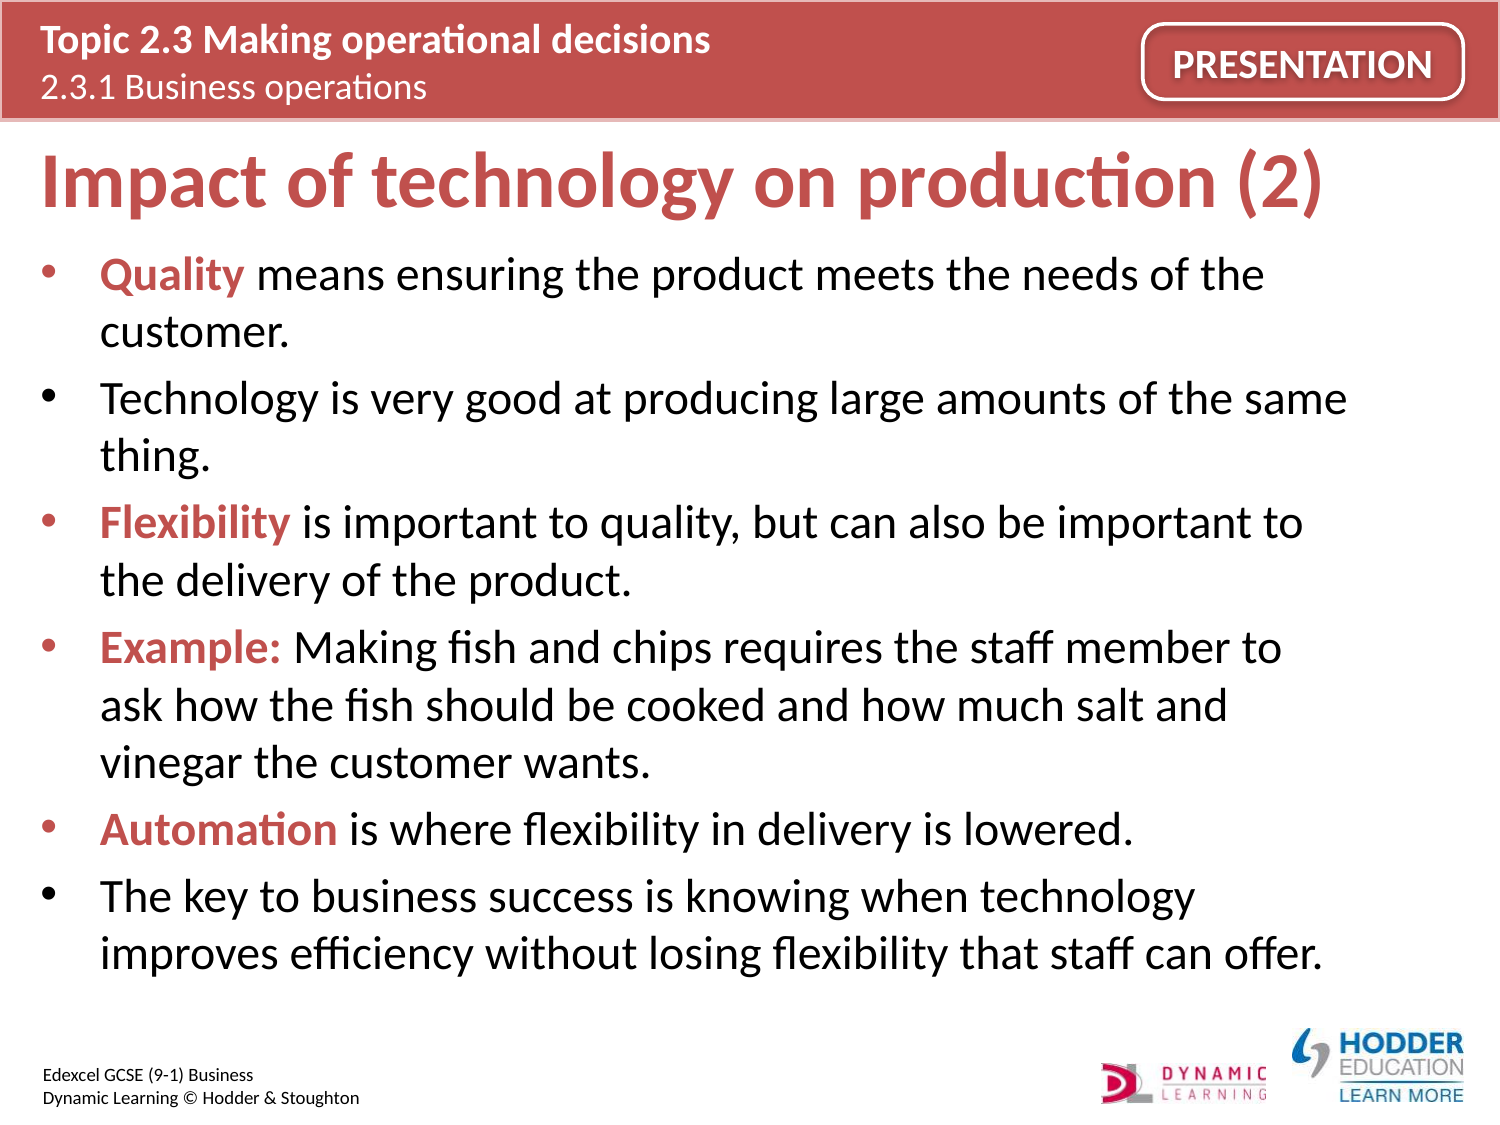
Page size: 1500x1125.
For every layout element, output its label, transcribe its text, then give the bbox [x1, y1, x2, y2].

title Impact of technology on production (2) [25, 121, 1464, 234]
picture [1292, 1028, 1464, 1102]
list Quality means ensuring the product meets the needs of the customer. Technology is very good at producing large amounts of the same thing. Flexibility is important to quality, but can also be important to the delivery of the product. Example: Making fish and chips requires the staff member to ask how the fish should be cooked and how much salt and vinegar the customer wants. Automation is where flexibility in delivery is lowered. The key to business success is knowing when technology improves efficiency without losing flexibility that staff can offer. [25, 234, 1373, 1005]
picture [1101, 1063, 1266, 1104]
